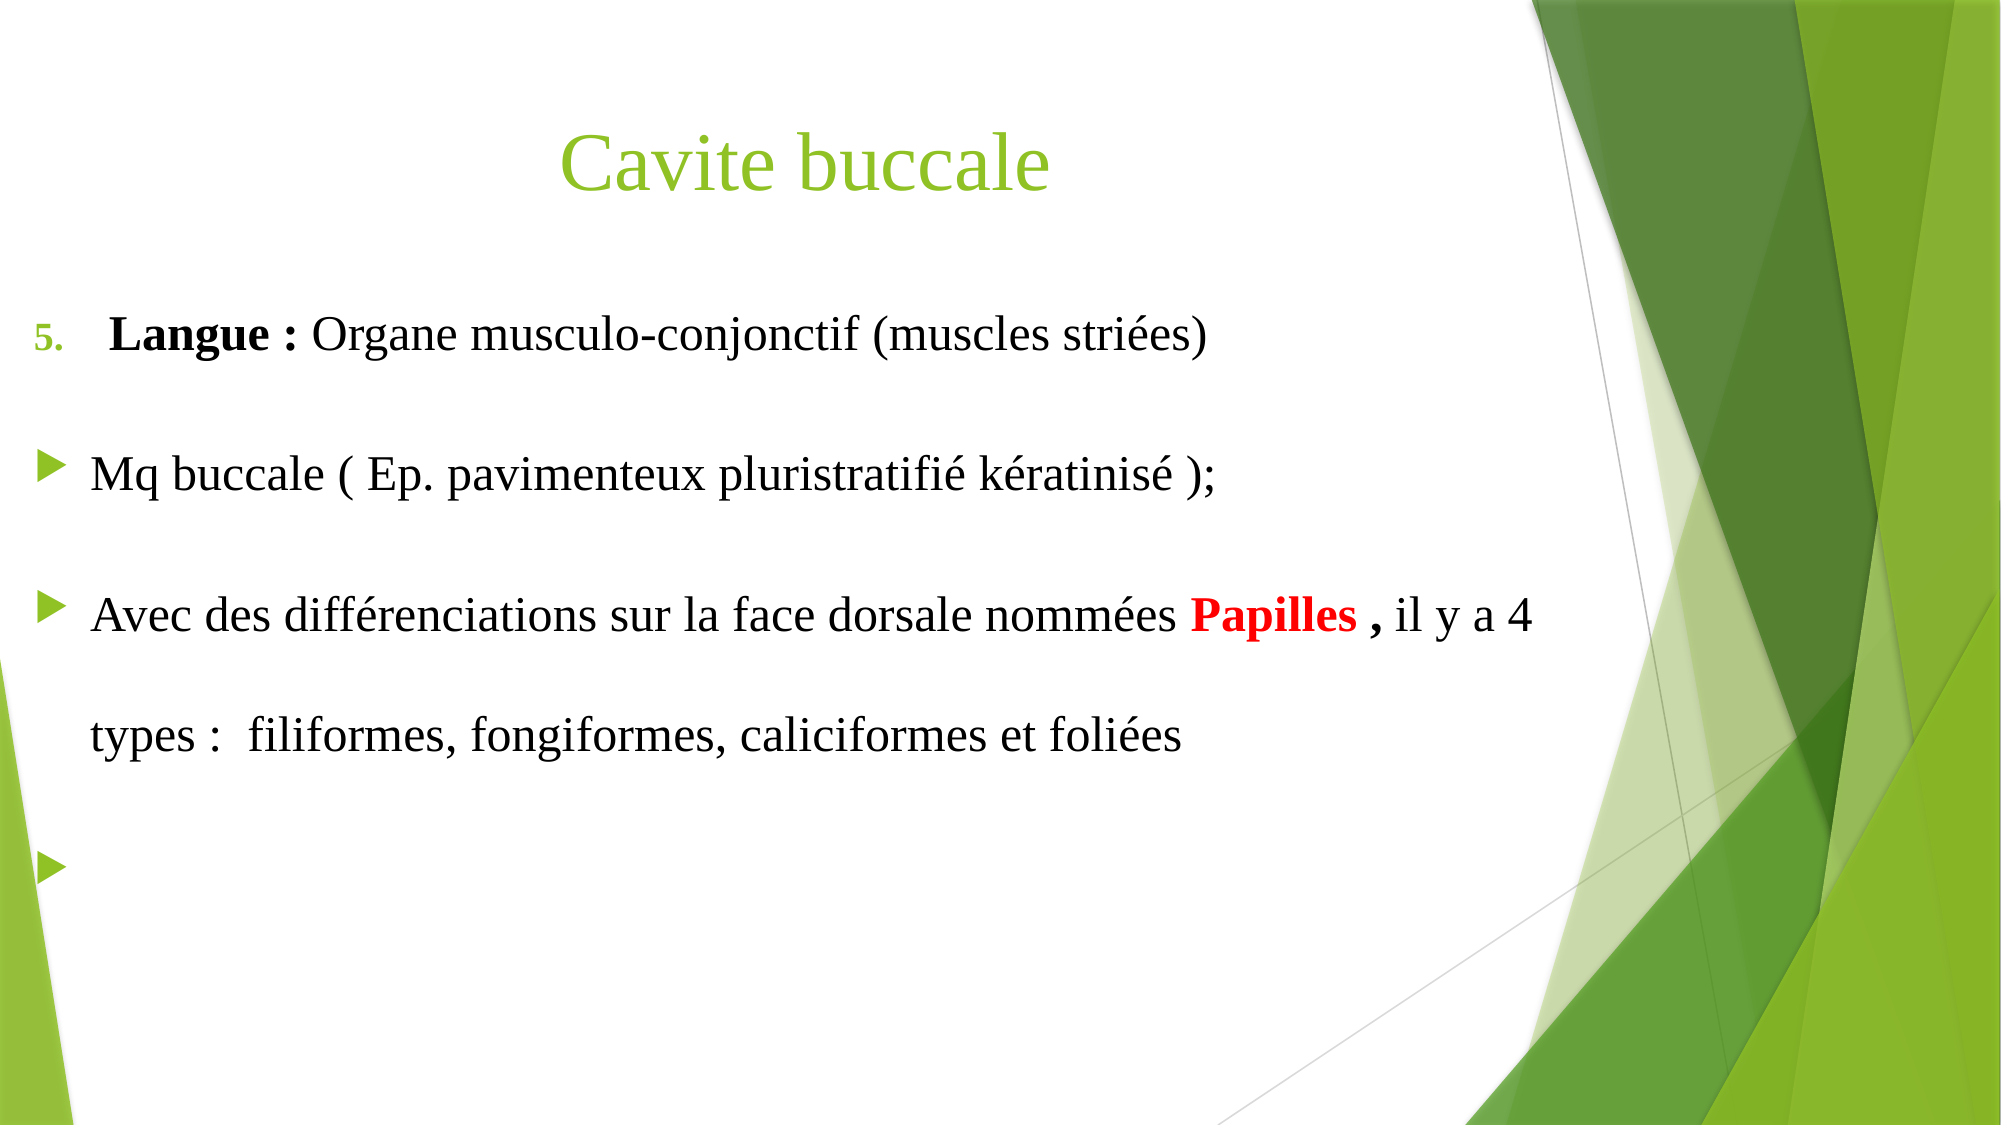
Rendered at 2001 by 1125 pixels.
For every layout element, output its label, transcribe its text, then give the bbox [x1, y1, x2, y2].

title Cavite buccale [111, 99, 1522, 232]
list Langue : Organe musculo-conjonctif (muscles striées) Mq buccale ( Ep. pavimenteux pluristratifié kératinisé ); Avec des différenciations sur la face dorsale nommées Papilles , il y a 4 types : filiformes, fongiformes, caliciformes et foliées [19, 232, 1653, 993]
